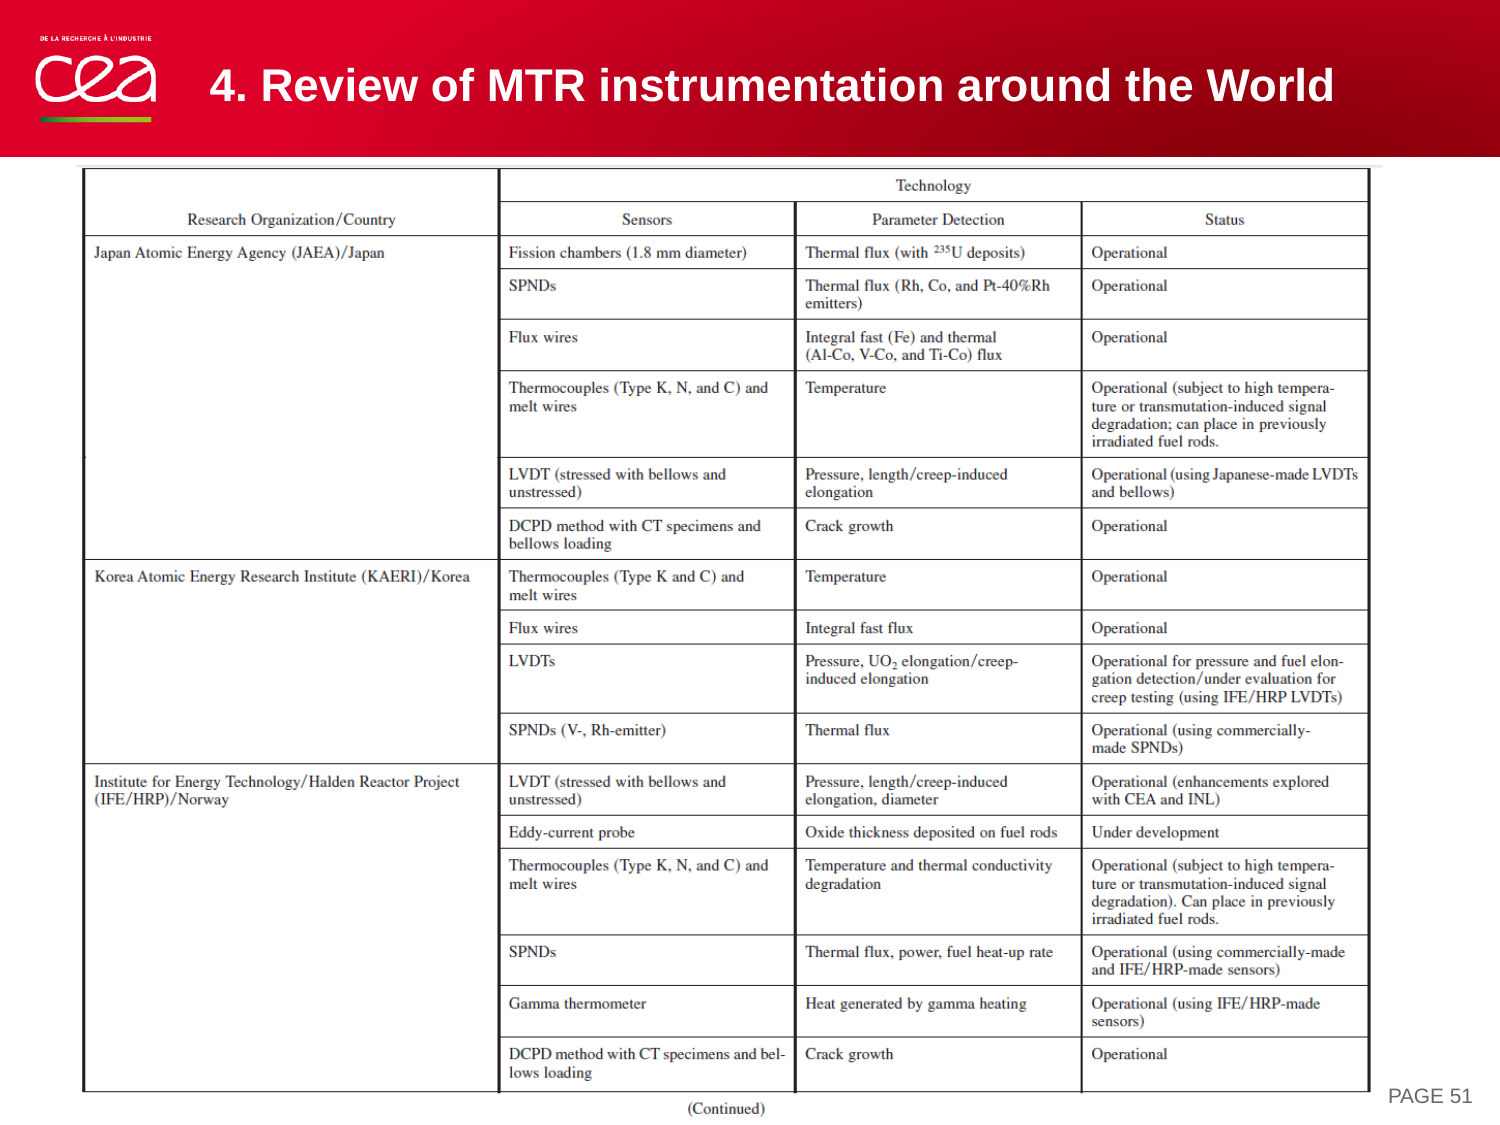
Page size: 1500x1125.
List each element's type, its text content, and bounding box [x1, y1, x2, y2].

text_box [76, 165, 1382, 1118]
text_box 4. Review of MTR instrumentation around the World [194, 8, 1500, 158]
picture [0, 0, 1500, 157]
slide_number PAGE 51 [1381, 1065, 1500, 1125]
